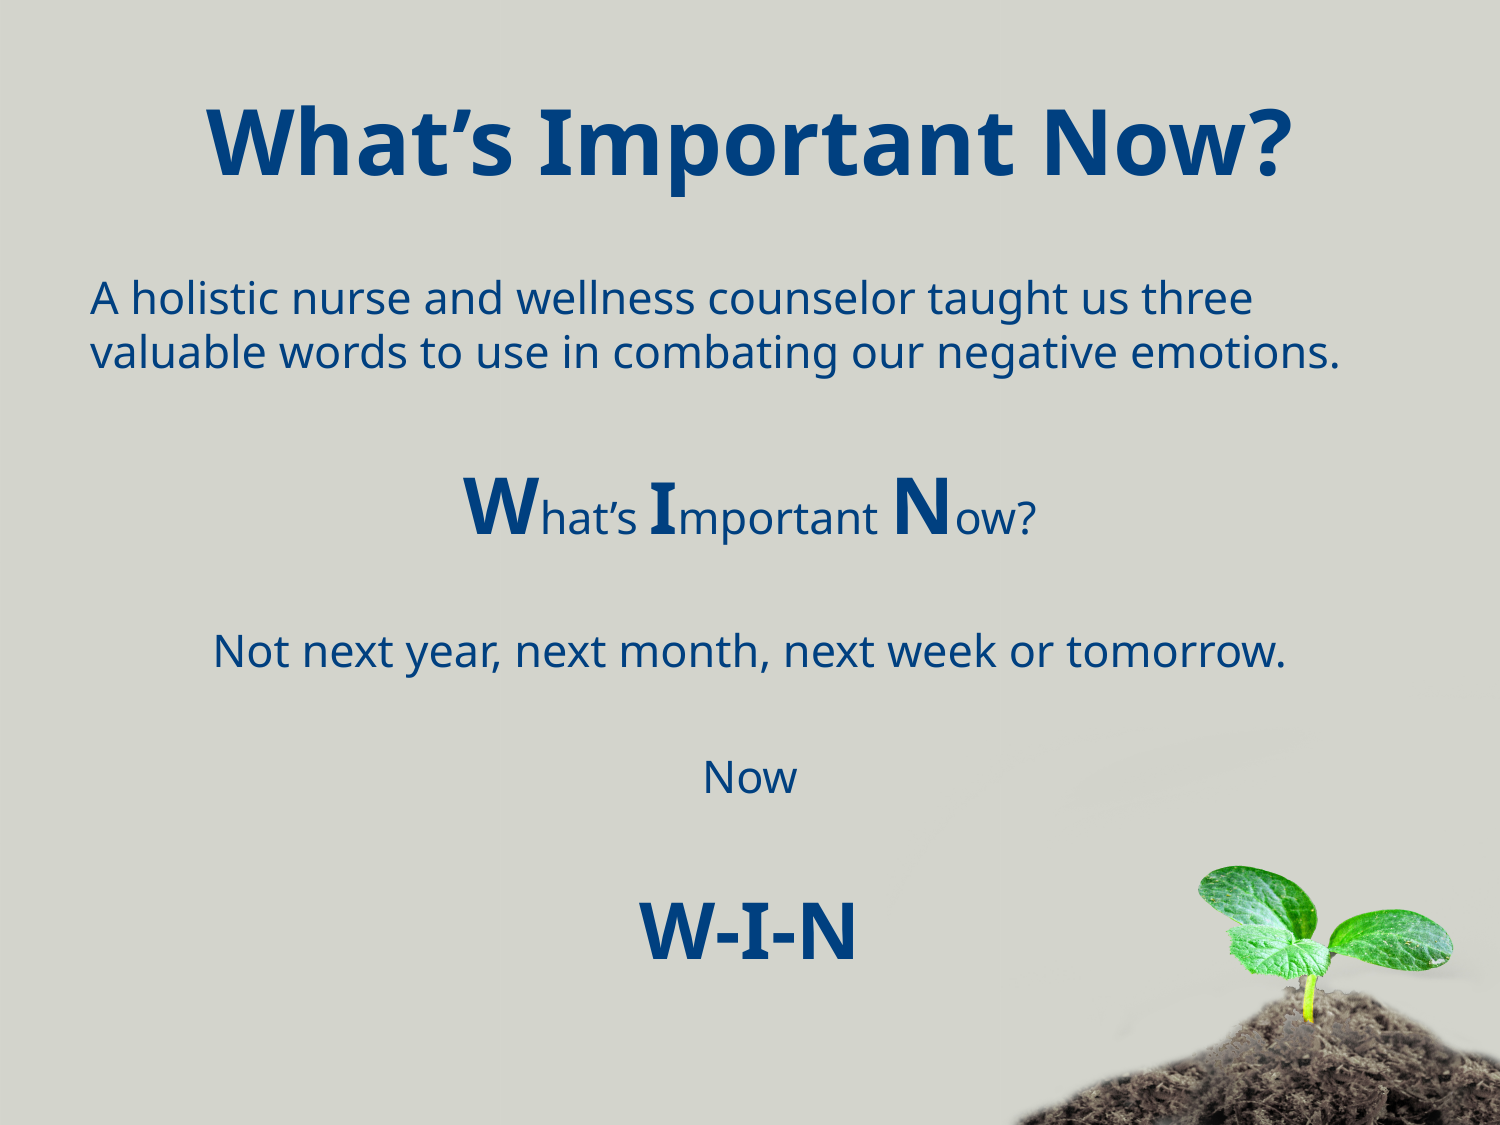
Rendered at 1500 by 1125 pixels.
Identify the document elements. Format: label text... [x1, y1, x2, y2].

list A holistic nurse and wellness counselor taught us three valuable words to use in combating our negative emotions. What’s Important Now? Not next year, next month, next week or tomorrow. Now W-I-N [75, 262, 1425, 1005]
picture [0, 0, 1500, 1125]
title What’s Important Now? [75, 45, 1425, 233]
